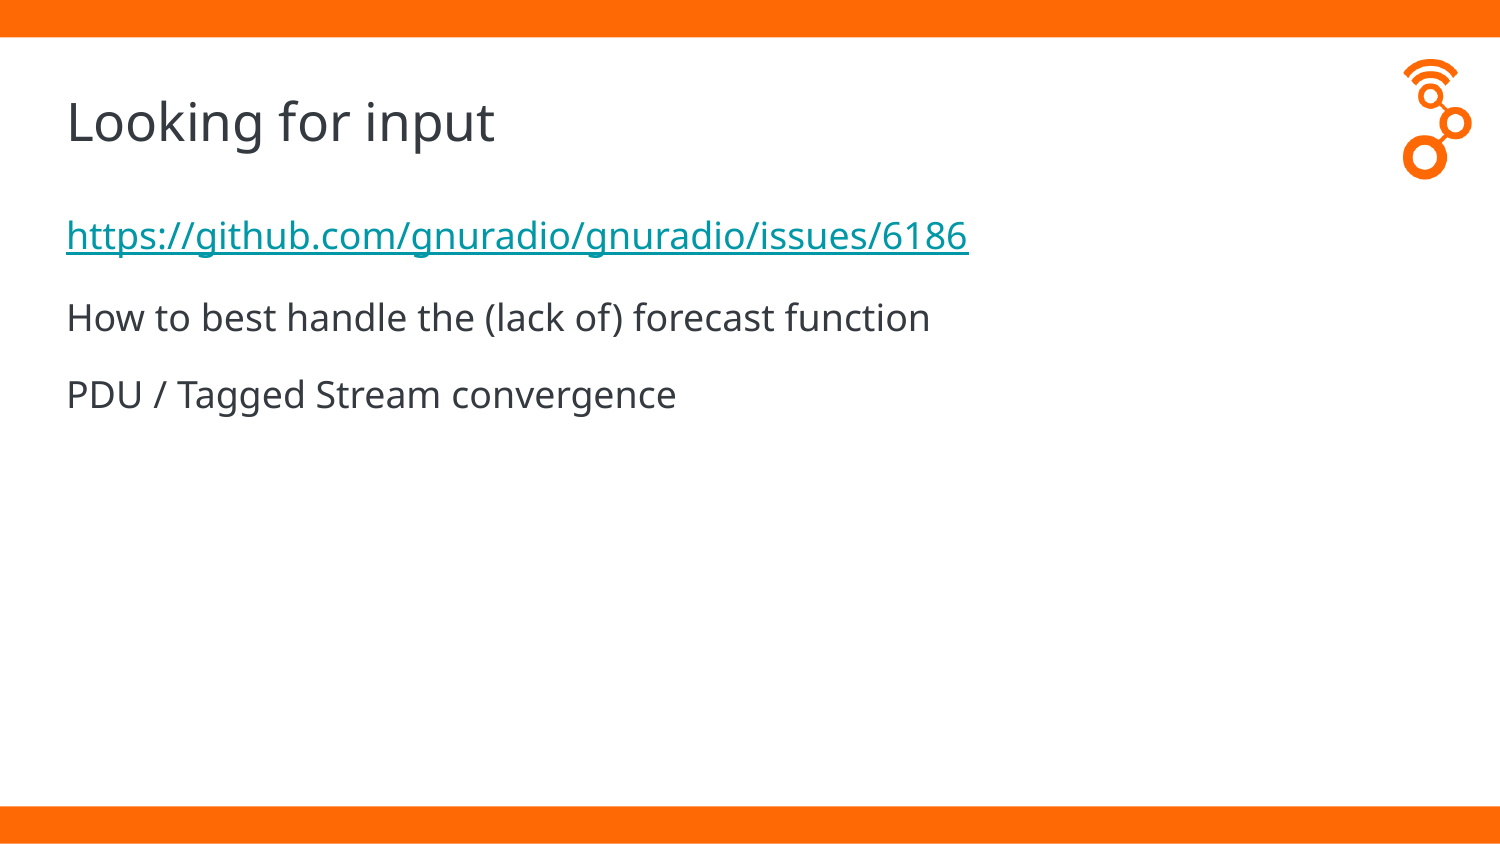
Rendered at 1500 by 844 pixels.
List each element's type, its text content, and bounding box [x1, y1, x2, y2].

picture [1382, 56, 1488, 190]
list https://github.com/gnuradio/gnuradio/issues/6186 How to best handle the (lack of) forecast function PDU / Tagged Stream convergence [51, 189, 1449, 750]
title Looking for input [51, 72, 1449, 167]
